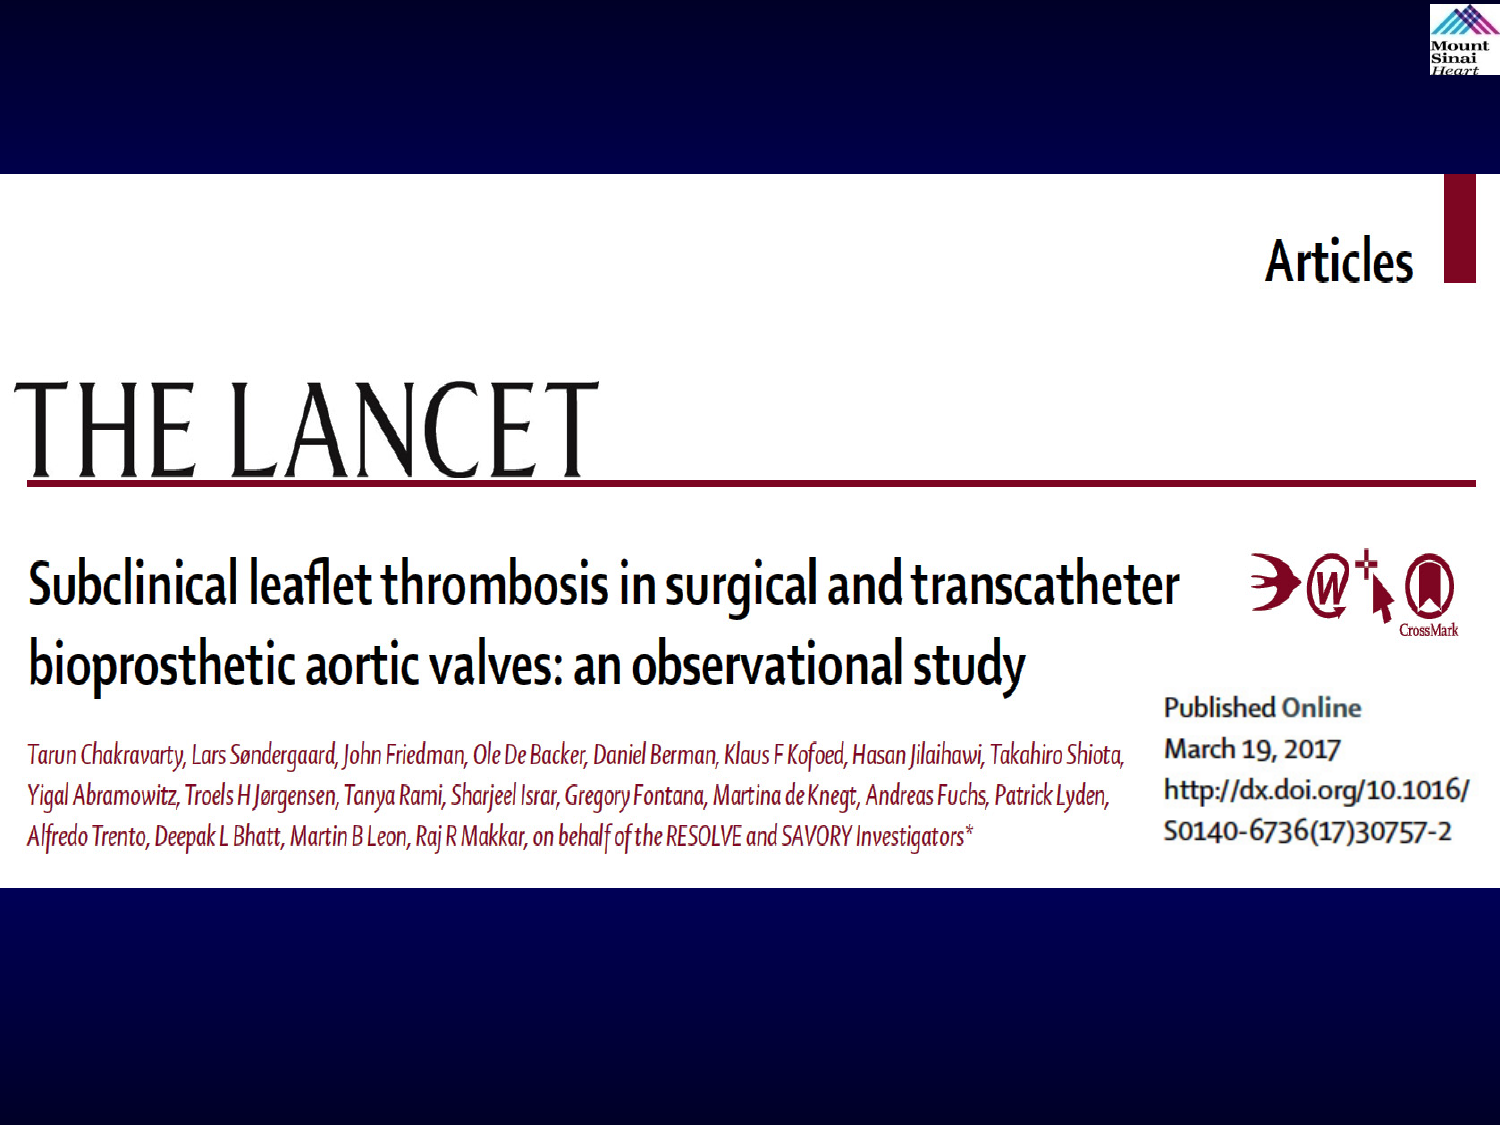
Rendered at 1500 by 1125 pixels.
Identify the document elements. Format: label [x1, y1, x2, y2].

text_box [0, 174, 1500, 888]
picture [1430, 3, 1500, 75]
